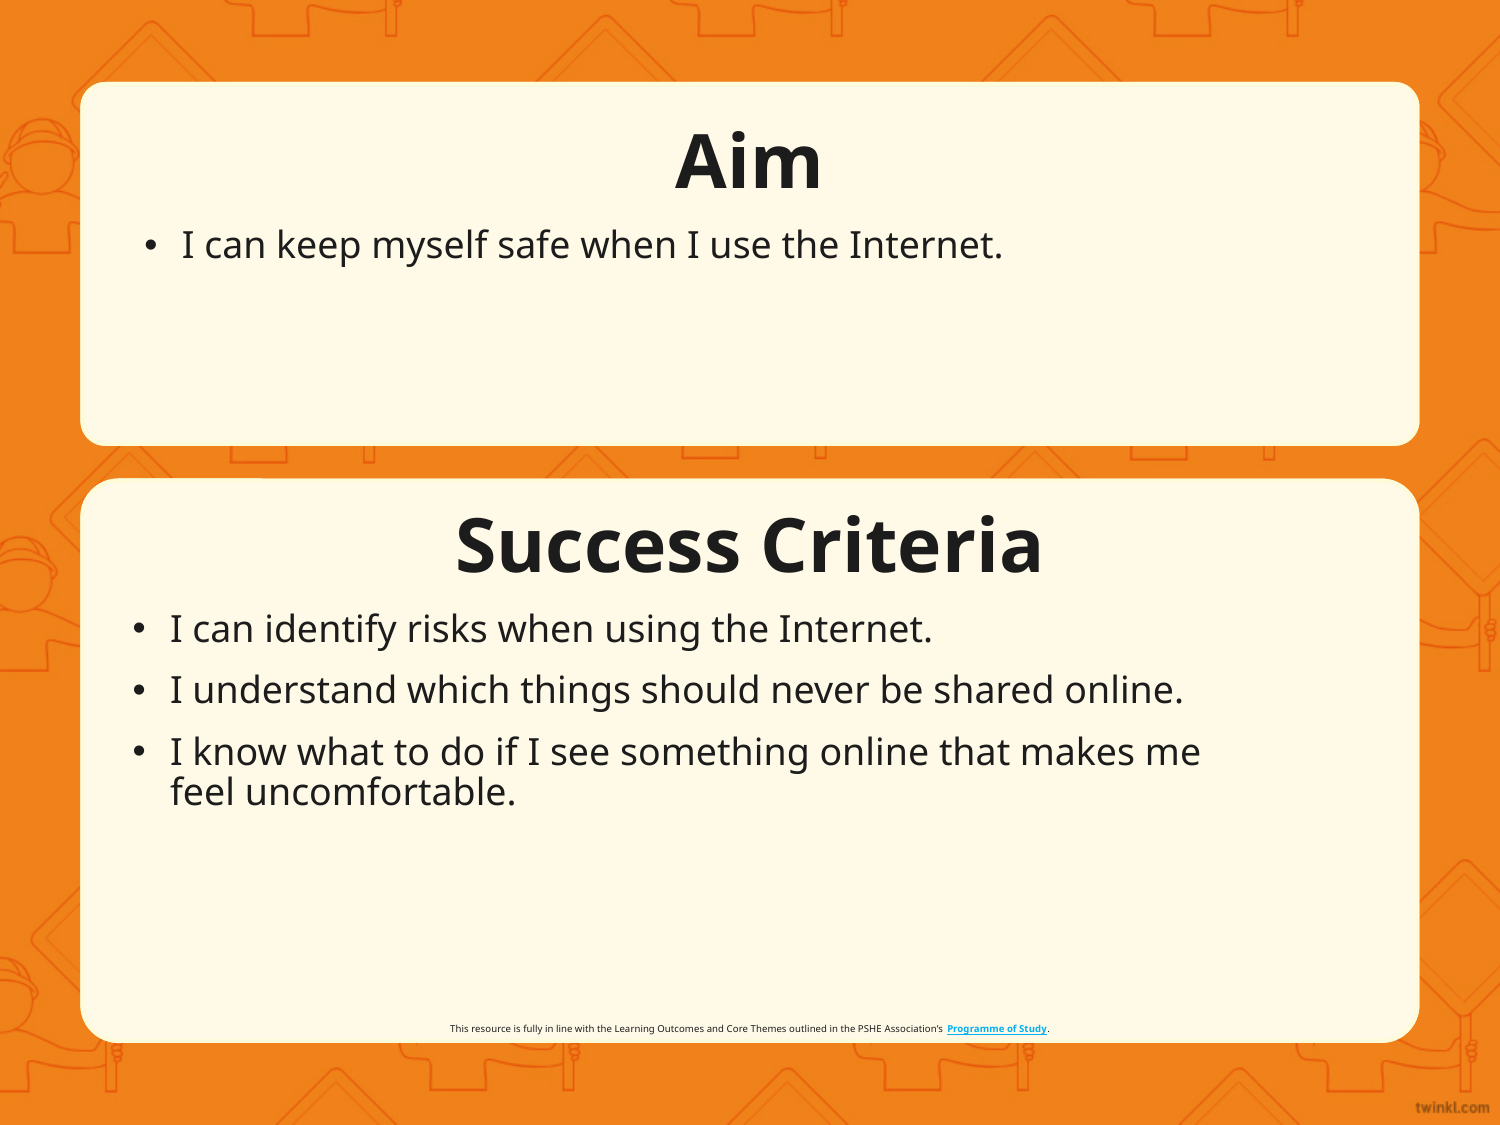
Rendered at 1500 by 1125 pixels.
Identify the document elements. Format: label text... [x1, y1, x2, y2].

text_box Aim [103, 120, 1397, 183]
list I can keep myself safe when I use the Internet. [101, 183, 1399, 418]
text_box [81, 83, 1419, 445]
text_box I can identify risks when using the Internet. I understand which things should never be shared online. I know what to do if I see something online that makes me feel uncomfortable. [103, 568, 1397, 965]
text_box This resource is fully in line with the Learning Outcomes and Core Themes outlined in the PSHE Association’s Programme of Study. [431, 1024, 1069, 1041]
text_box [81, 479, 1419, 1042]
picture [0, 0, 1500, 1125]
text_box Success Criteria [103, 503, 1397, 568]
